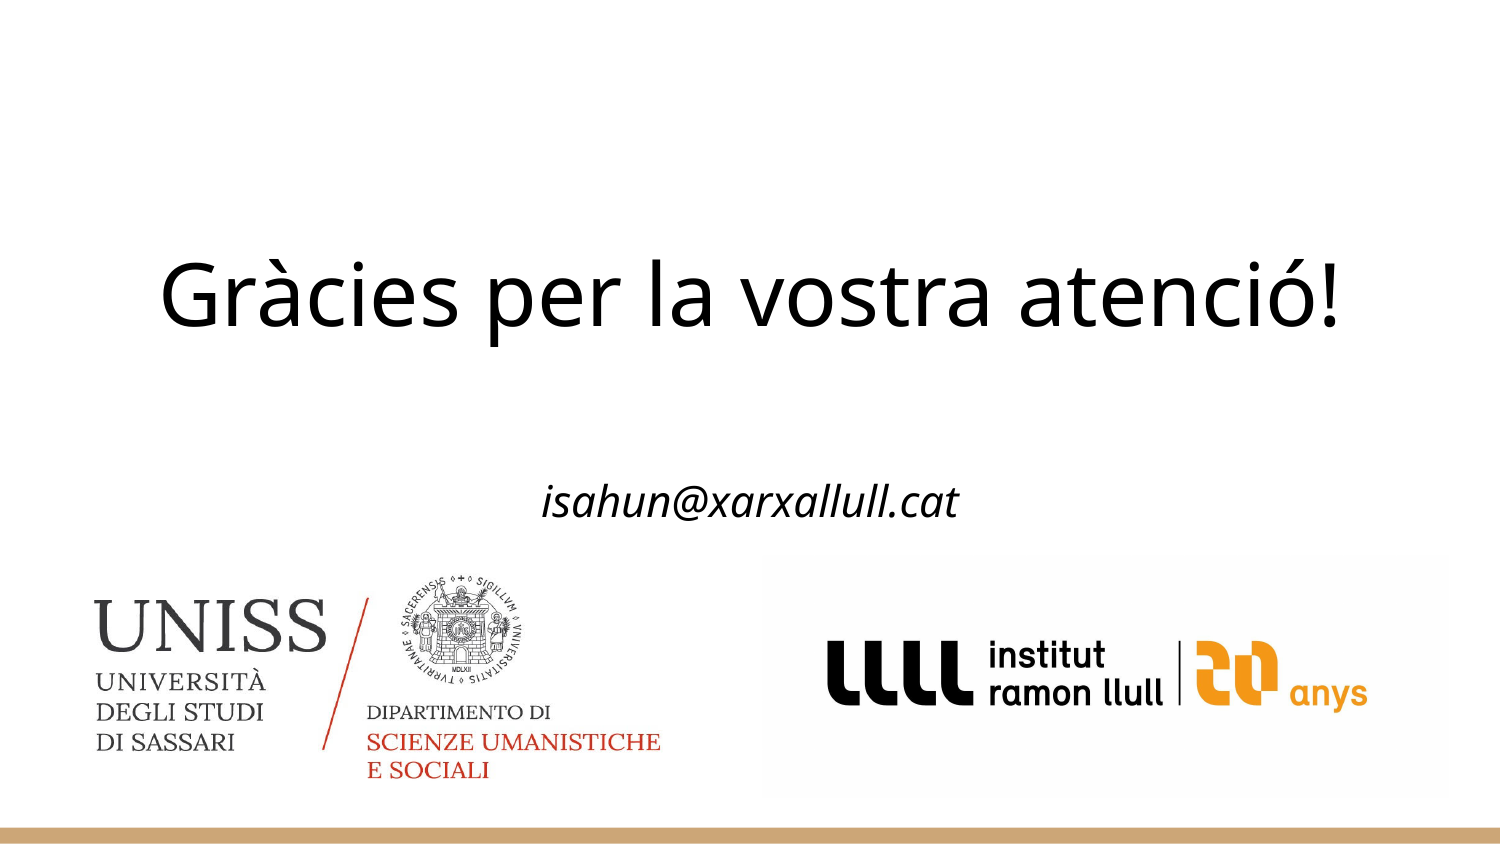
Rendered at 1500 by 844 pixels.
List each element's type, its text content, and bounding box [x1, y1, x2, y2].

picture [72, 555, 682, 799]
title Gràcies per la vostra atenció! isahun@xarxallull.cat [37, 196, 1463, 546]
picture [762, 555, 1450, 799]
